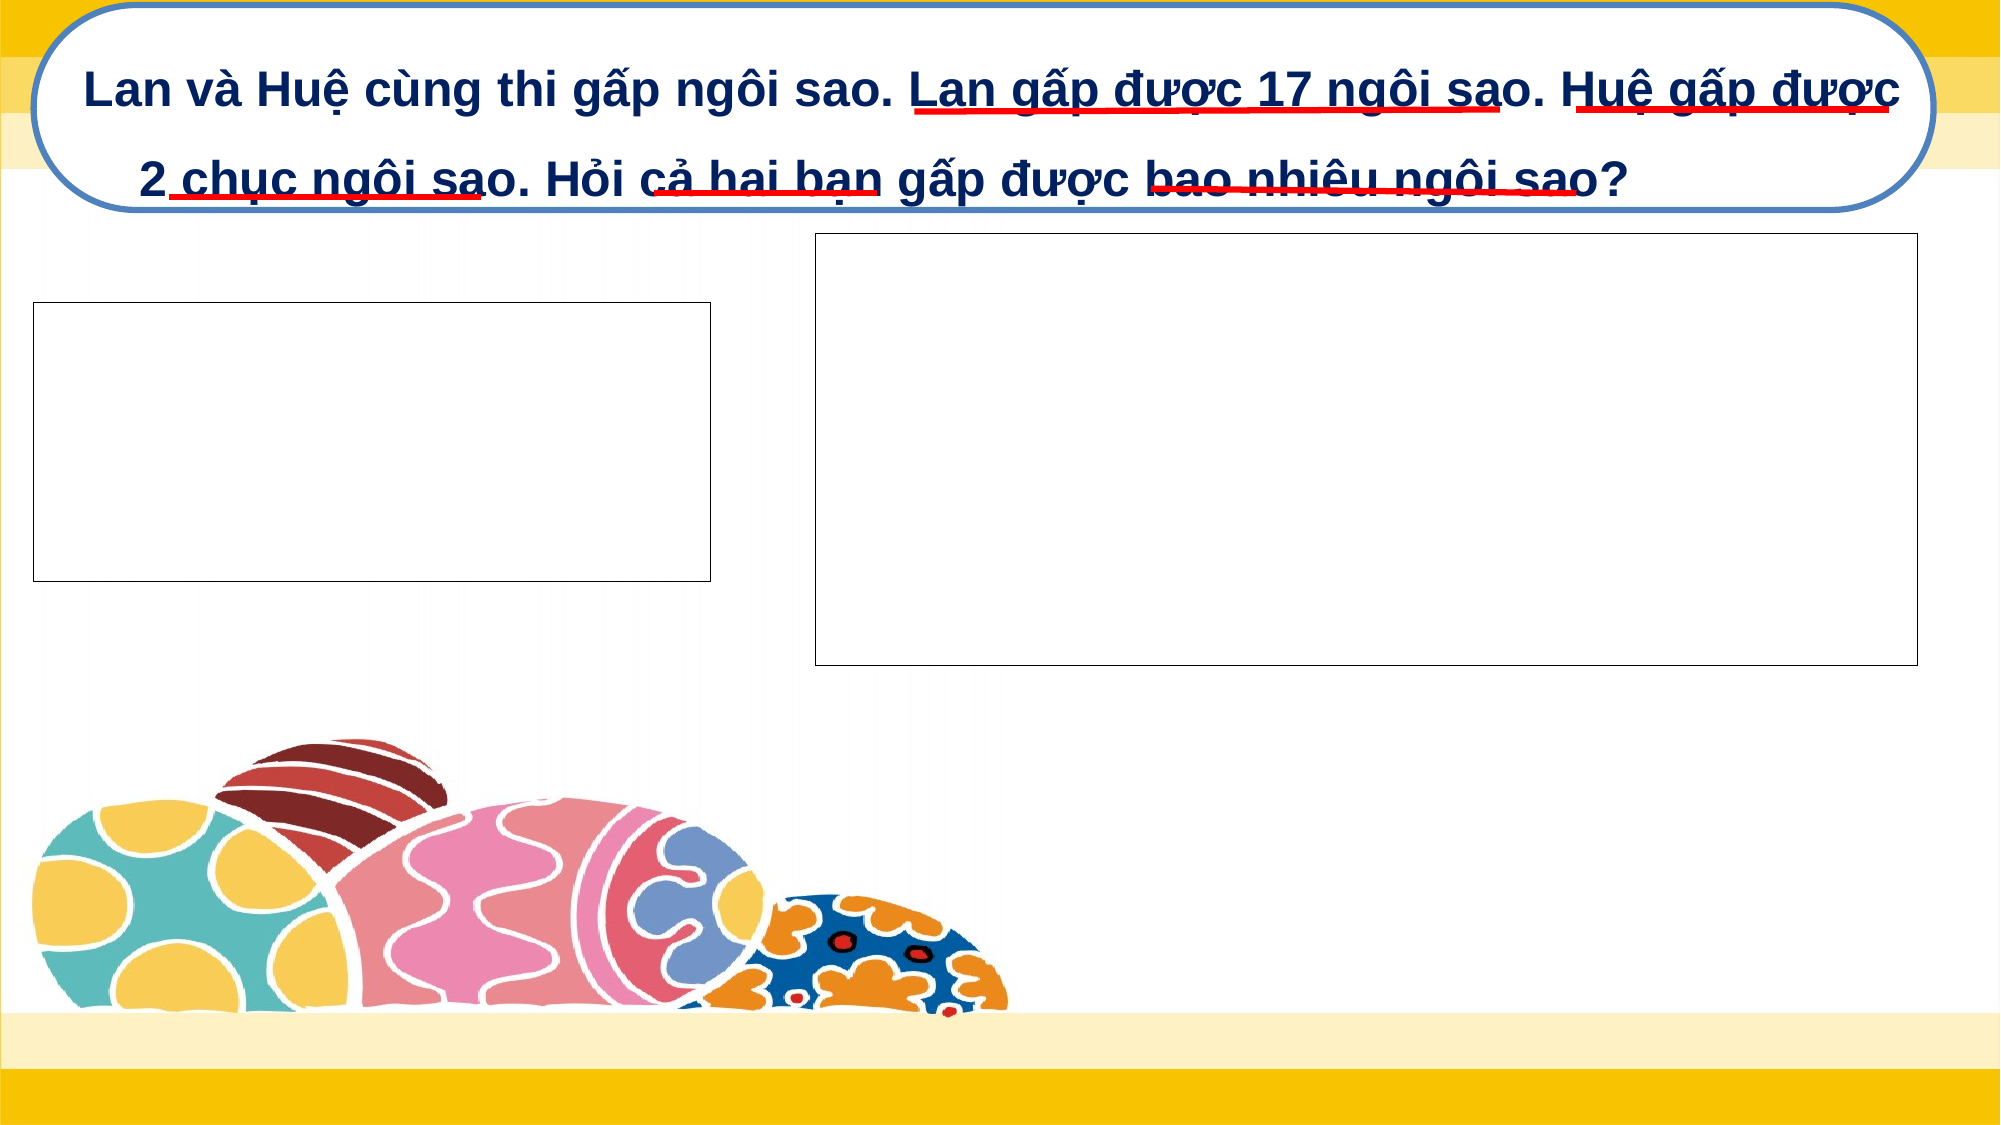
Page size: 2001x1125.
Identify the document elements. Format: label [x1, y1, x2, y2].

picture [0, 0, 2000, 1125]
text_box [33, 4, 1980, 211]
text_box [1150, 188, 1577, 194]
